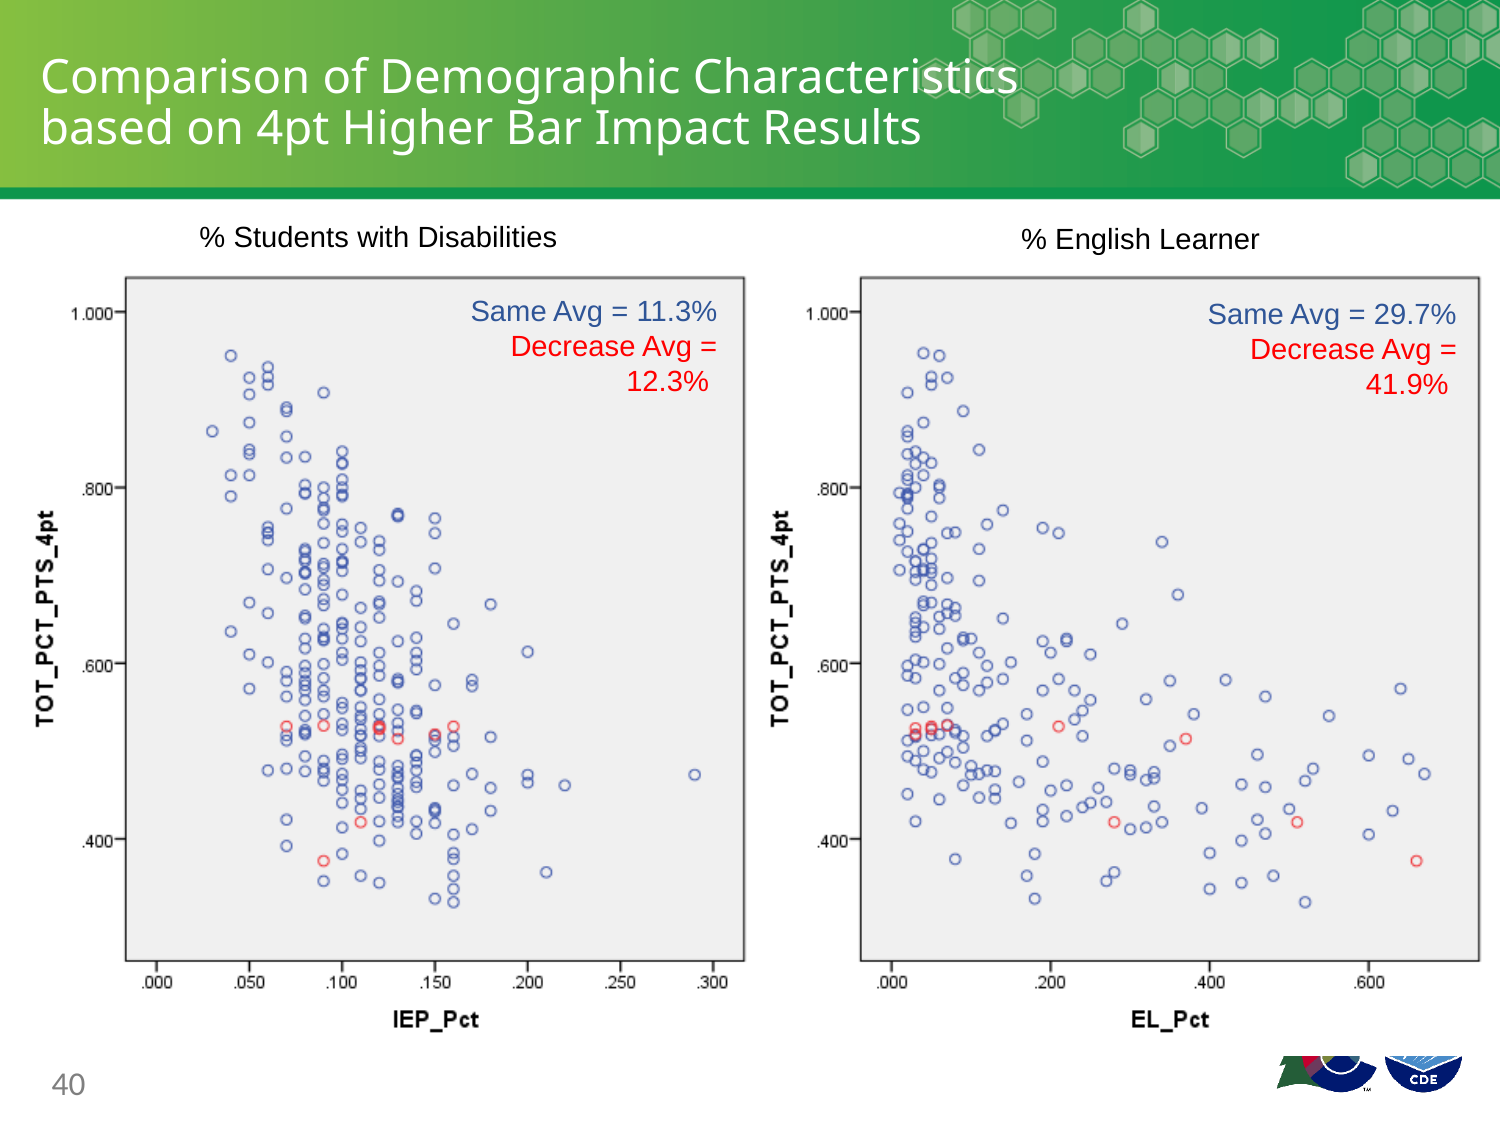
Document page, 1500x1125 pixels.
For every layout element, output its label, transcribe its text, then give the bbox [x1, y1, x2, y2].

text_box % English Learner [1006, 212, 1308, 263]
picture [0, 0, 1500, 200]
title Comparison of Demographic Characteristics based on 4pt Higher Bar Impact Results [40, 41, 1038, 166]
text_box % Students with Disabilities [184, 211, 702, 261]
slide_number 40 [36, 1063, 375, 1115]
picture [769, 267, 1487, 1093]
picture [8, 267, 751, 1056]
